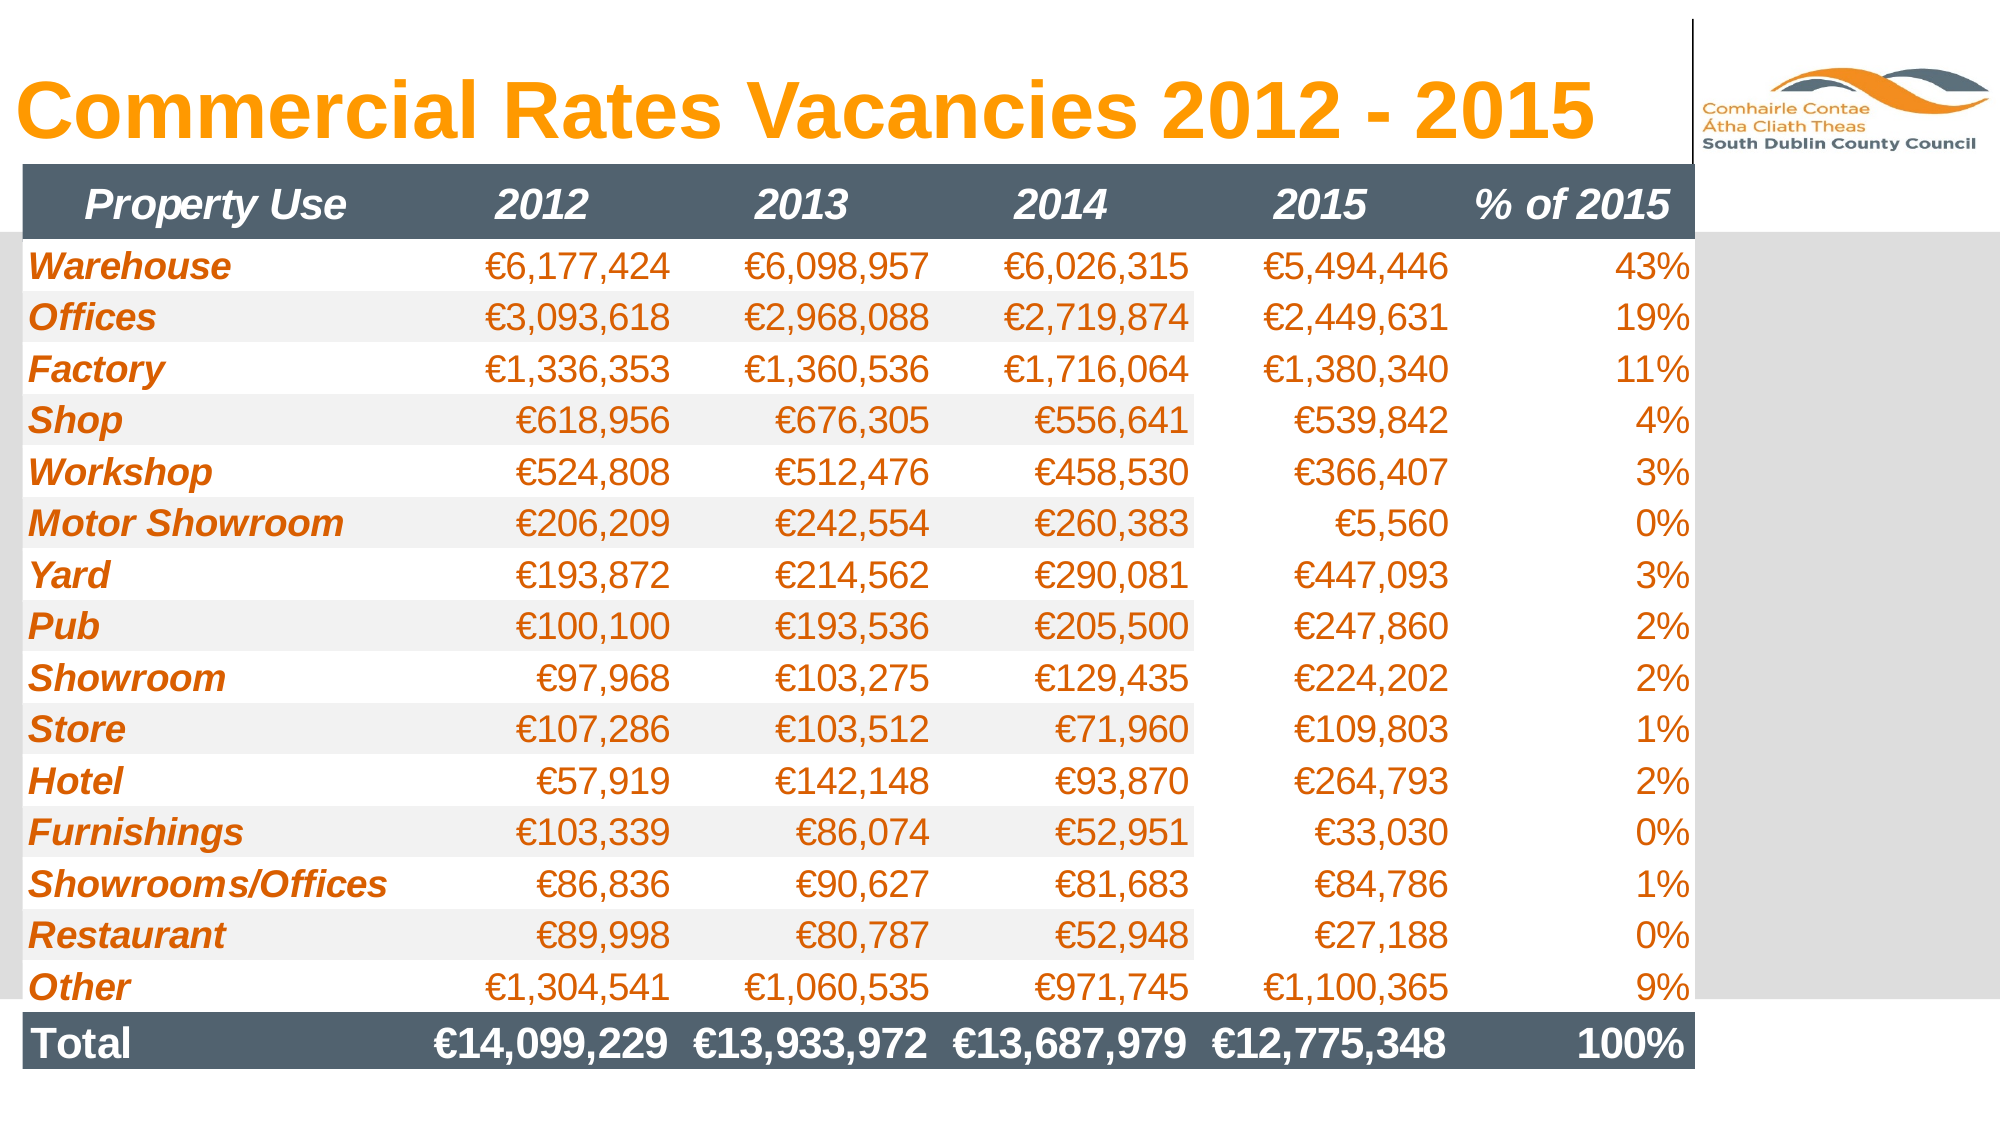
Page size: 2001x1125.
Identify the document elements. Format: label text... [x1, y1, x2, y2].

title Commercial Rates Vacancies 2012 - 2015 [0, 0, 1673, 162]
picture [20, 161, 1698, 1071]
picture [1694, 54, 2000, 156]
